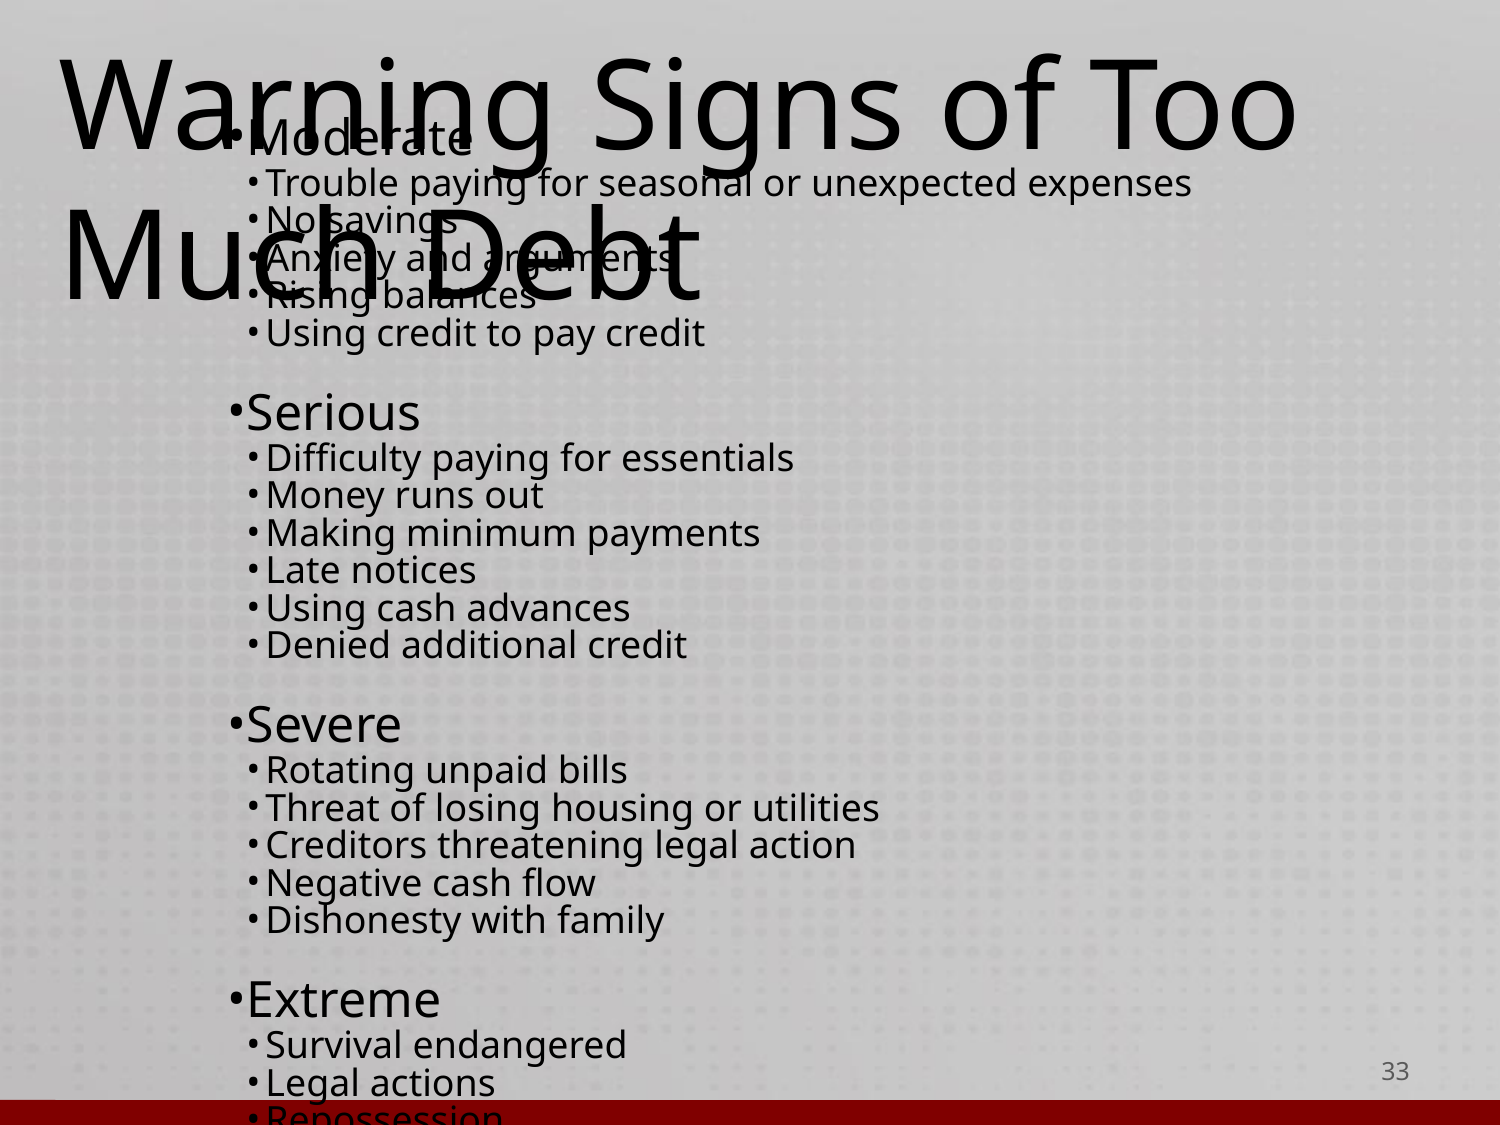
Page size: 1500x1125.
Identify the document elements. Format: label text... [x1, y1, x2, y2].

picture [0, 0, 1500, 1100]
title Warning Signs of Too Much Debt [58, 24, 1484, 233]
slide_number ‹#› [1074, 1042, 1425, 1103]
text_box Moderate Trouble paying for seasonal or unexpected expenses No savings Anxiety and arguments Rising balances Using credit to pay credit Serious Difficulty paying for essentials Money runs out Making minimum payments Late notices Using cash advances Denied additional credit Severe Rotating unpaid bills Threat of losing housing or utilities Creditors threatening legal action Negative cash flow Dishonesty with family Extreme Survival endangered Legal actions Repossession Foreclosure or eviction Bankruptcy [60, 264, 1361, 1071]
